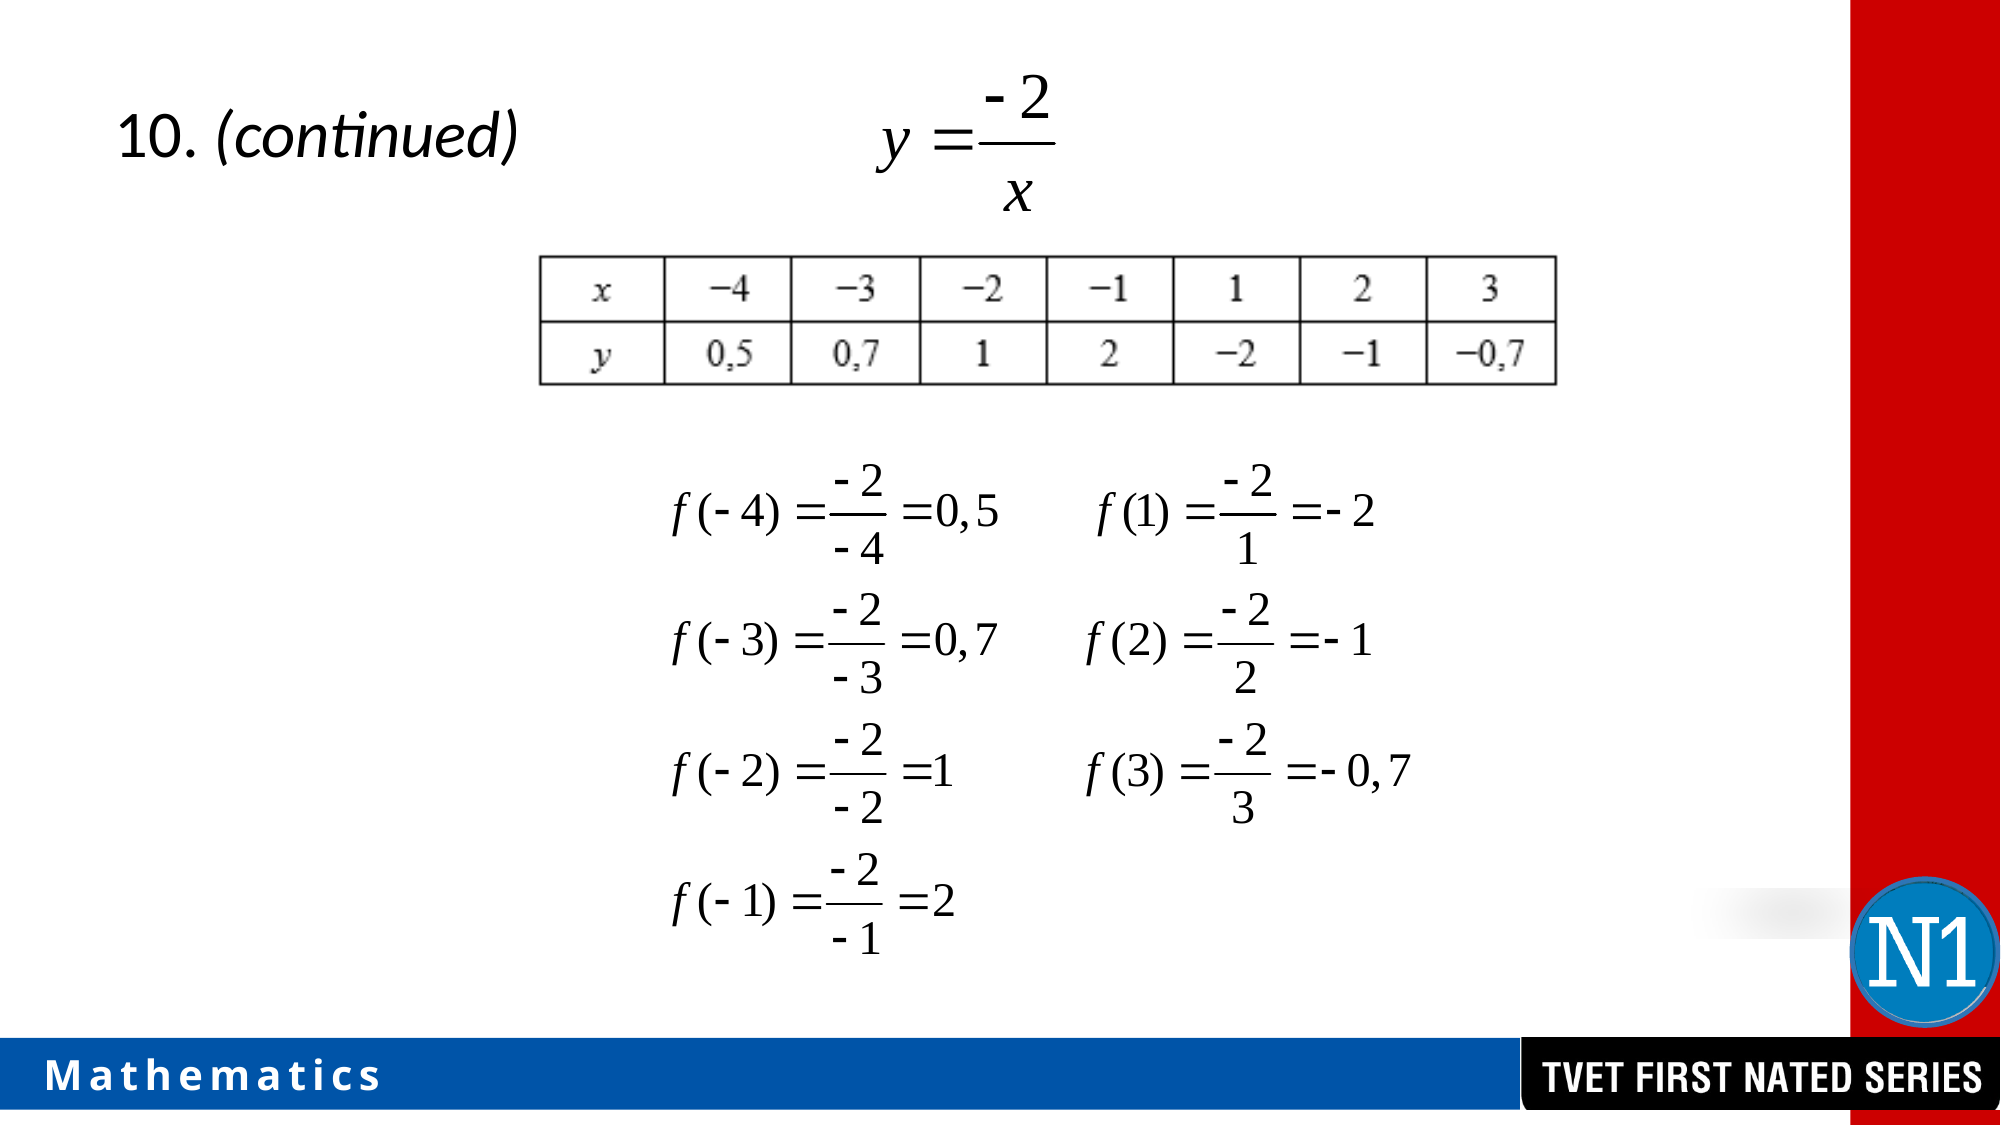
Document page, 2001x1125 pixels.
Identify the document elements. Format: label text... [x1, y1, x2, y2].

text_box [821, 56, 1067, 226]
picture [504, 237, 1572, 415]
picture [1942, 918, 1975, 986]
picture [1870, 918, 1938, 986]
text_box 10. (continued) [99, 92, 1789, 285]
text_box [655, 448, 1422, 965]
picture [1520, 1037, 2000, 1110]
